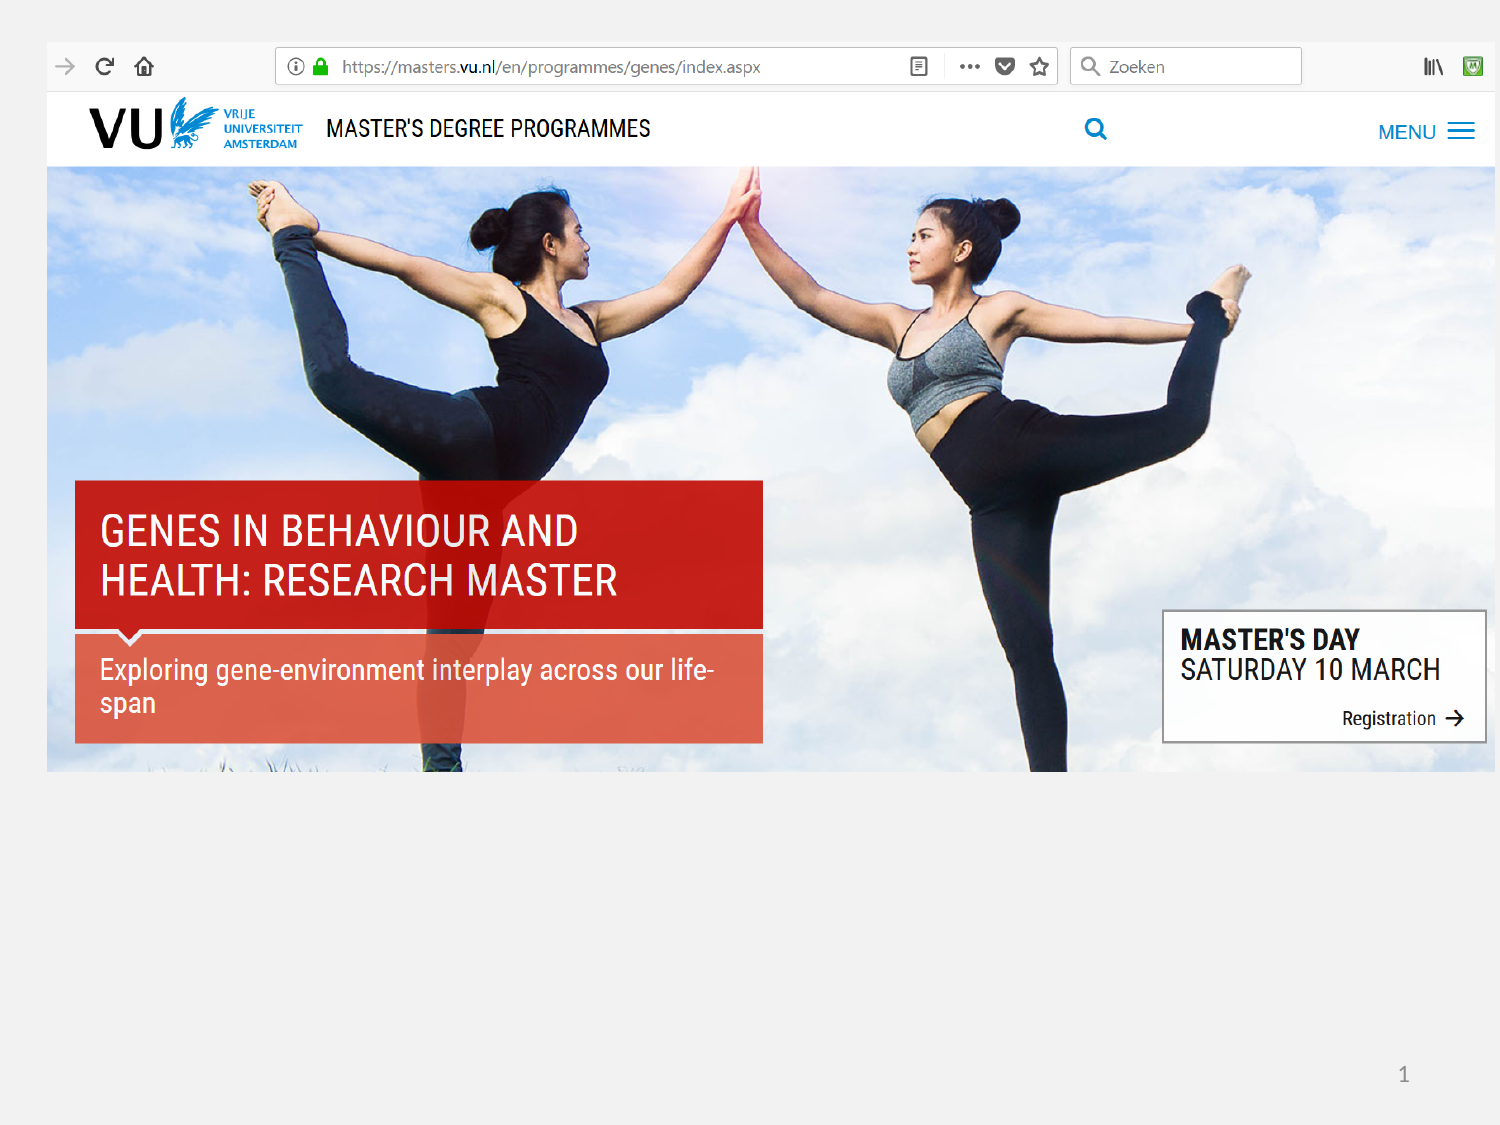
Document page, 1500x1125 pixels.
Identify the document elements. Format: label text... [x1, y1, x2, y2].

picture [46, 42, 1495, 772]
slide_number 1 [1074, 1042, 1425, 1103]
